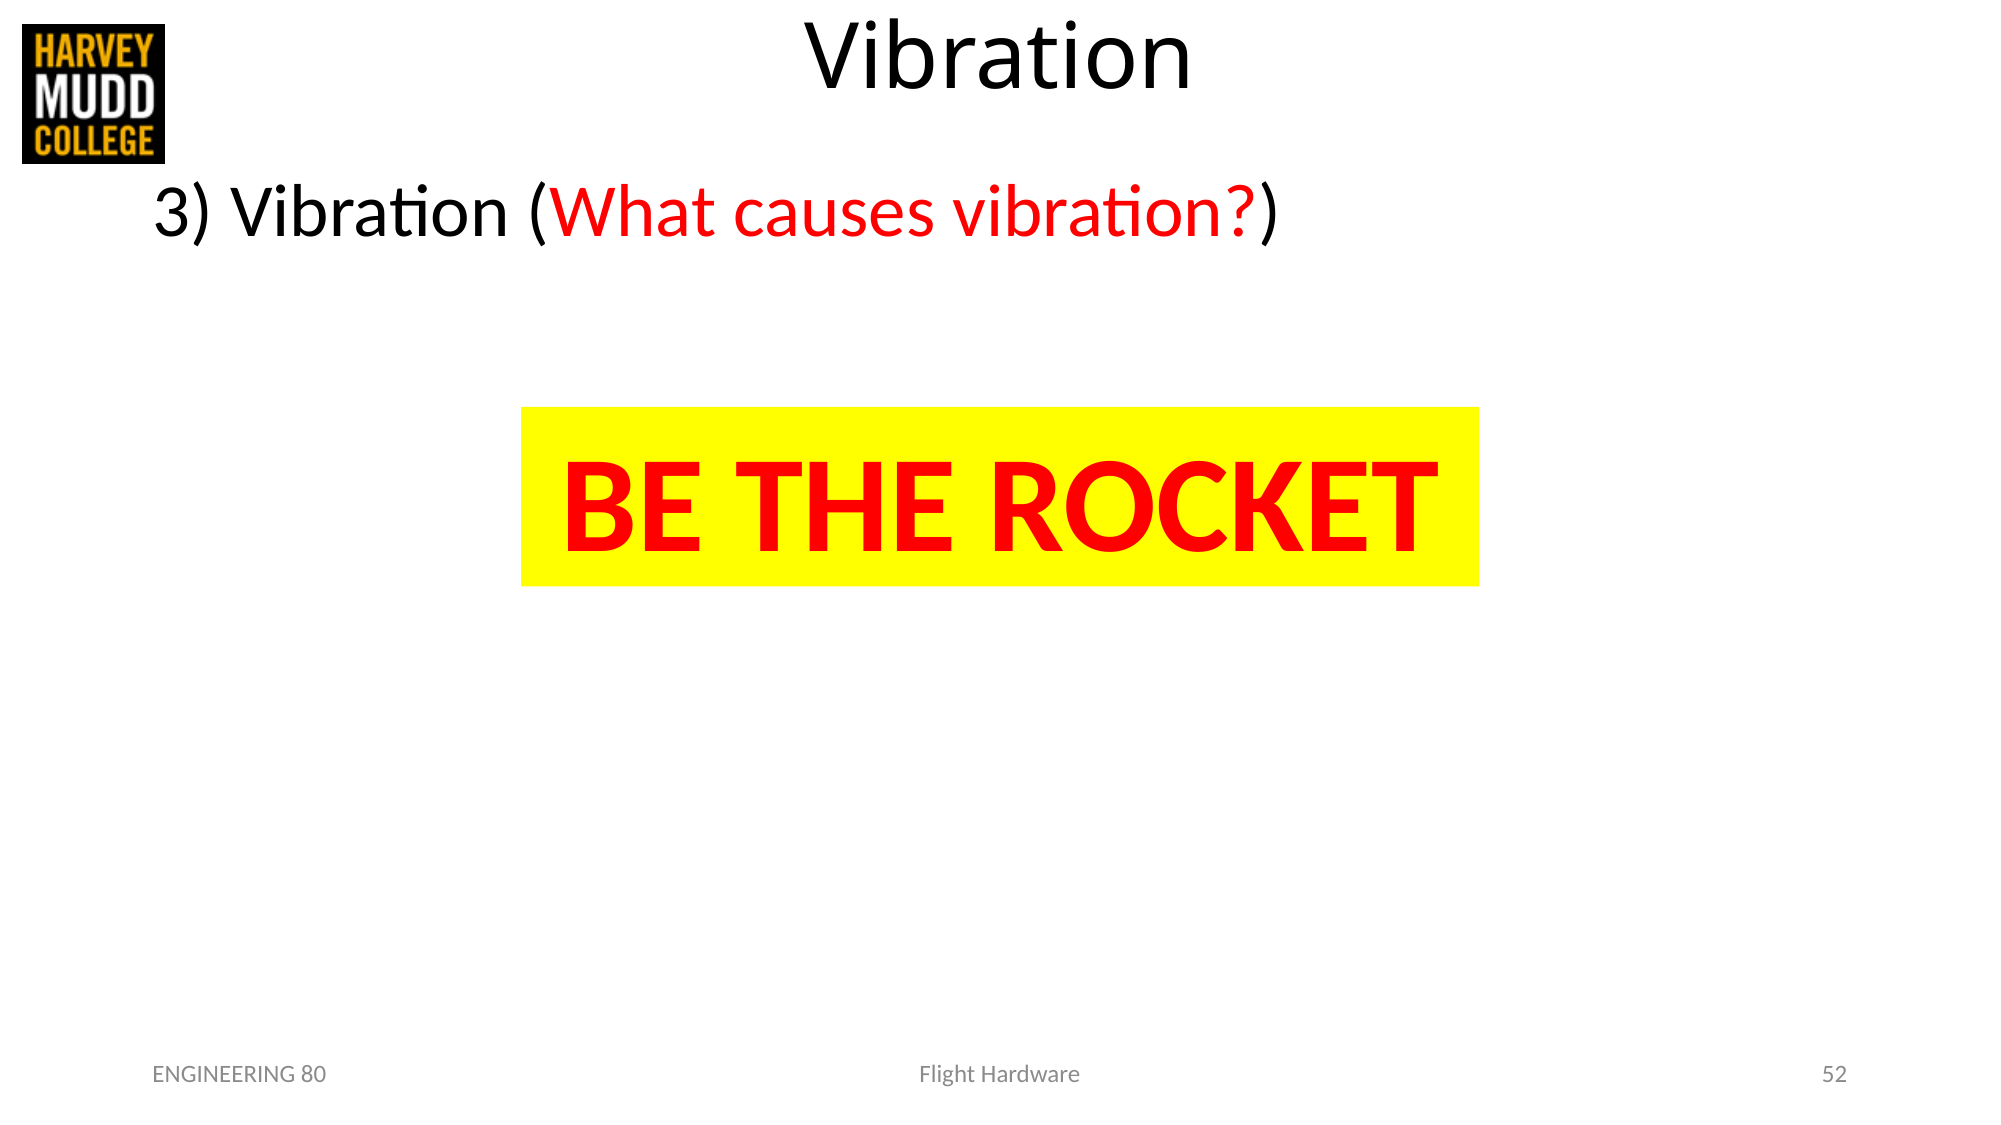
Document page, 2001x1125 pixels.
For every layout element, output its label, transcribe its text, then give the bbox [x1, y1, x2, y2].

text_box BE THE ROCKET [521, 406, 1479, 587]
slide_number ENGINEERING 80 [137, 1042, 588, 1103]
title Vibration [137, 3, 1863, 116]
slide_number 52 [1412, 1042, 1863, 1103]
picture [22, 24, 165, 164]
list 3) Vibration (What causes vibration?) [137, 163, 1863, 1014]
footer Flight Hardware [662, 1042, 1338, 1103]
